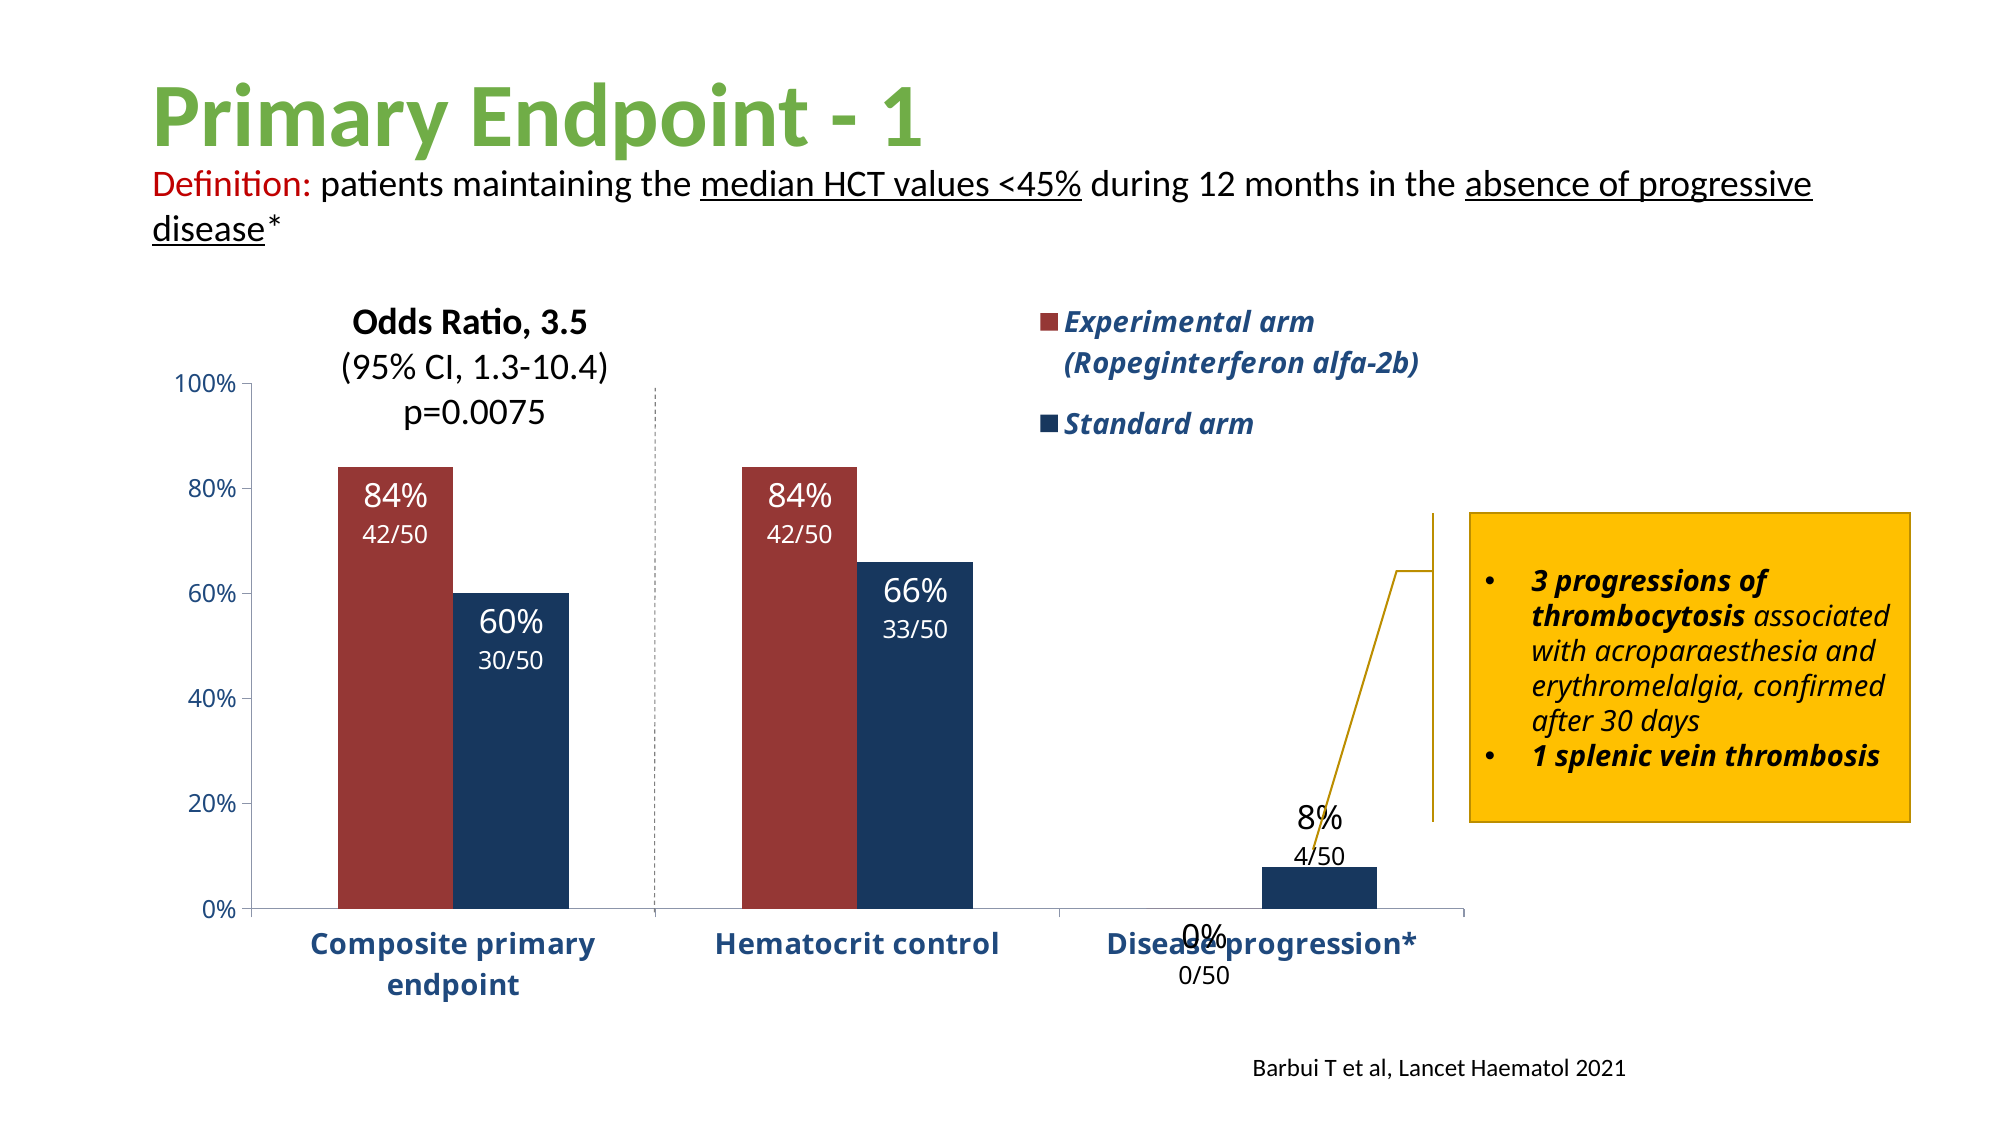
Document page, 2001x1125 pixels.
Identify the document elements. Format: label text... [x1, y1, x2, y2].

title Primary Endpoint - 1 [137, 59, 1863, 151]
text_box Definition: patients maintaining the median HCT values <45% during 12 months in the absence of progressive disease* [137, 151, 1879, 256]
chart [137, 246, 1497, 1016]
text_box 3 progressions of thrombocytosis associated with acroparaesthesia and erythromelalgia, confirmed after 30 days 1 splenic vein thrombosis [1497, 512, 1911, 823]
text_box Barbui T et al, Lancet Haematol 2021 [1237, 1044, 1643, 1089]
